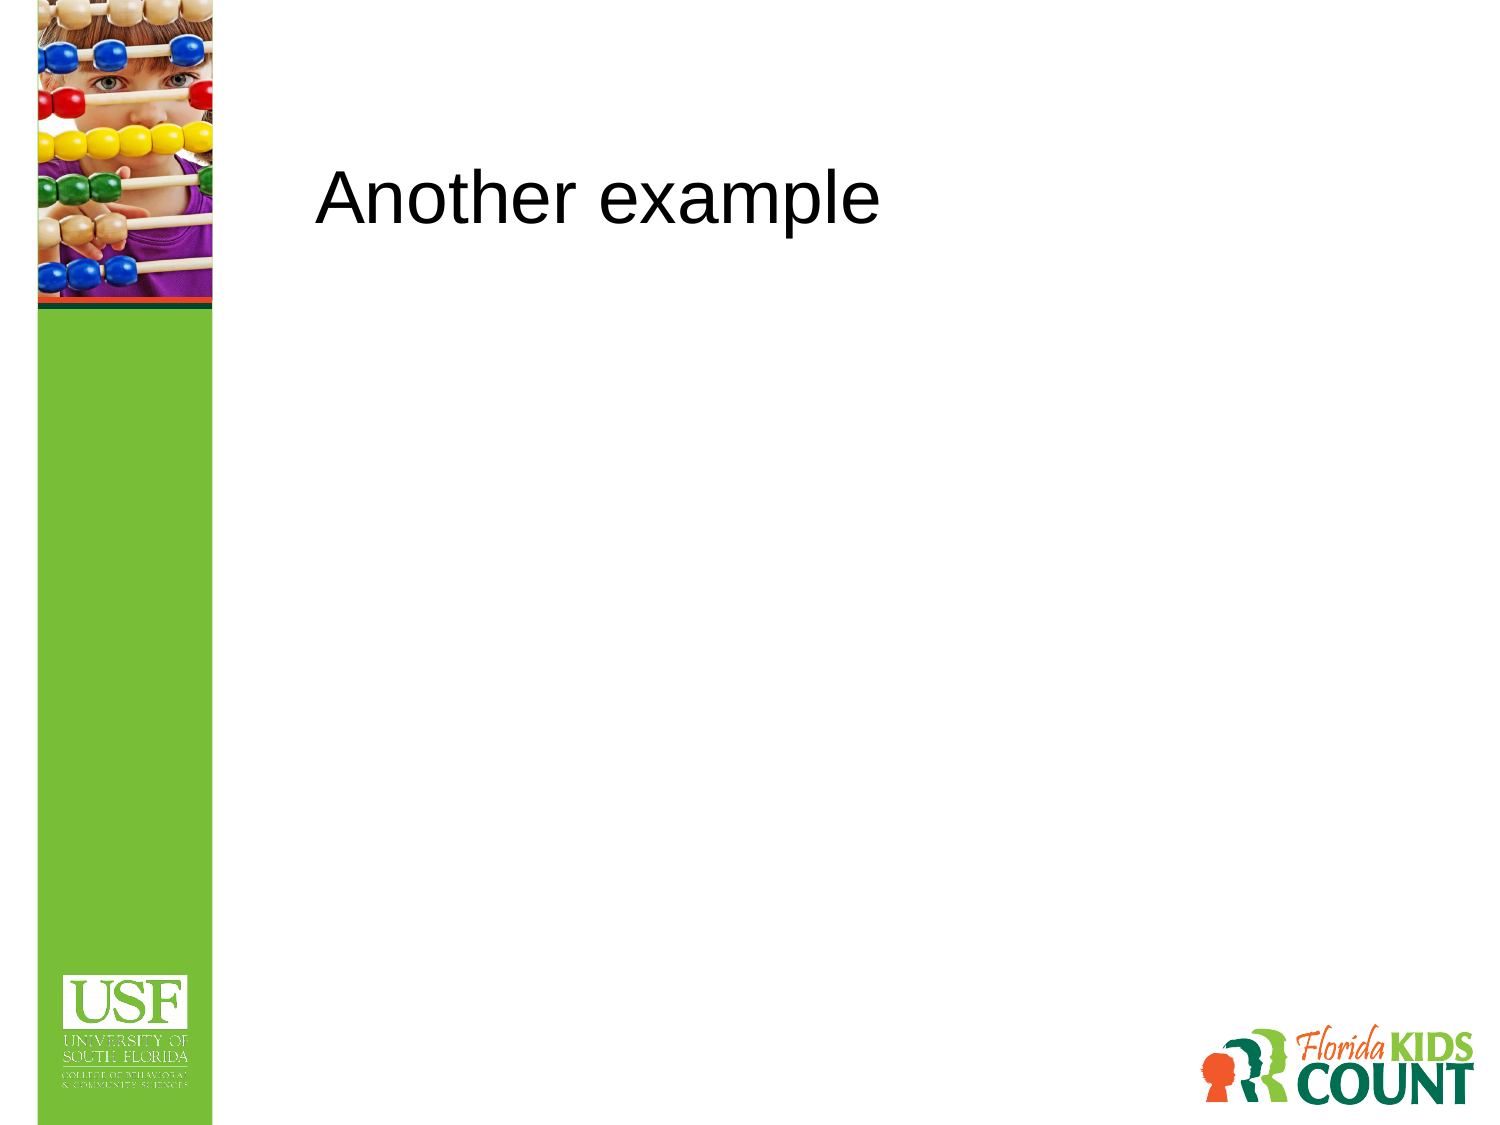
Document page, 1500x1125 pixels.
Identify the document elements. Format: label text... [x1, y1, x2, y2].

picture [1200, 1024, 1474, 1105]
picture [38, 0, 213, 300]
title Another example [300, 99, 1388, 288]
